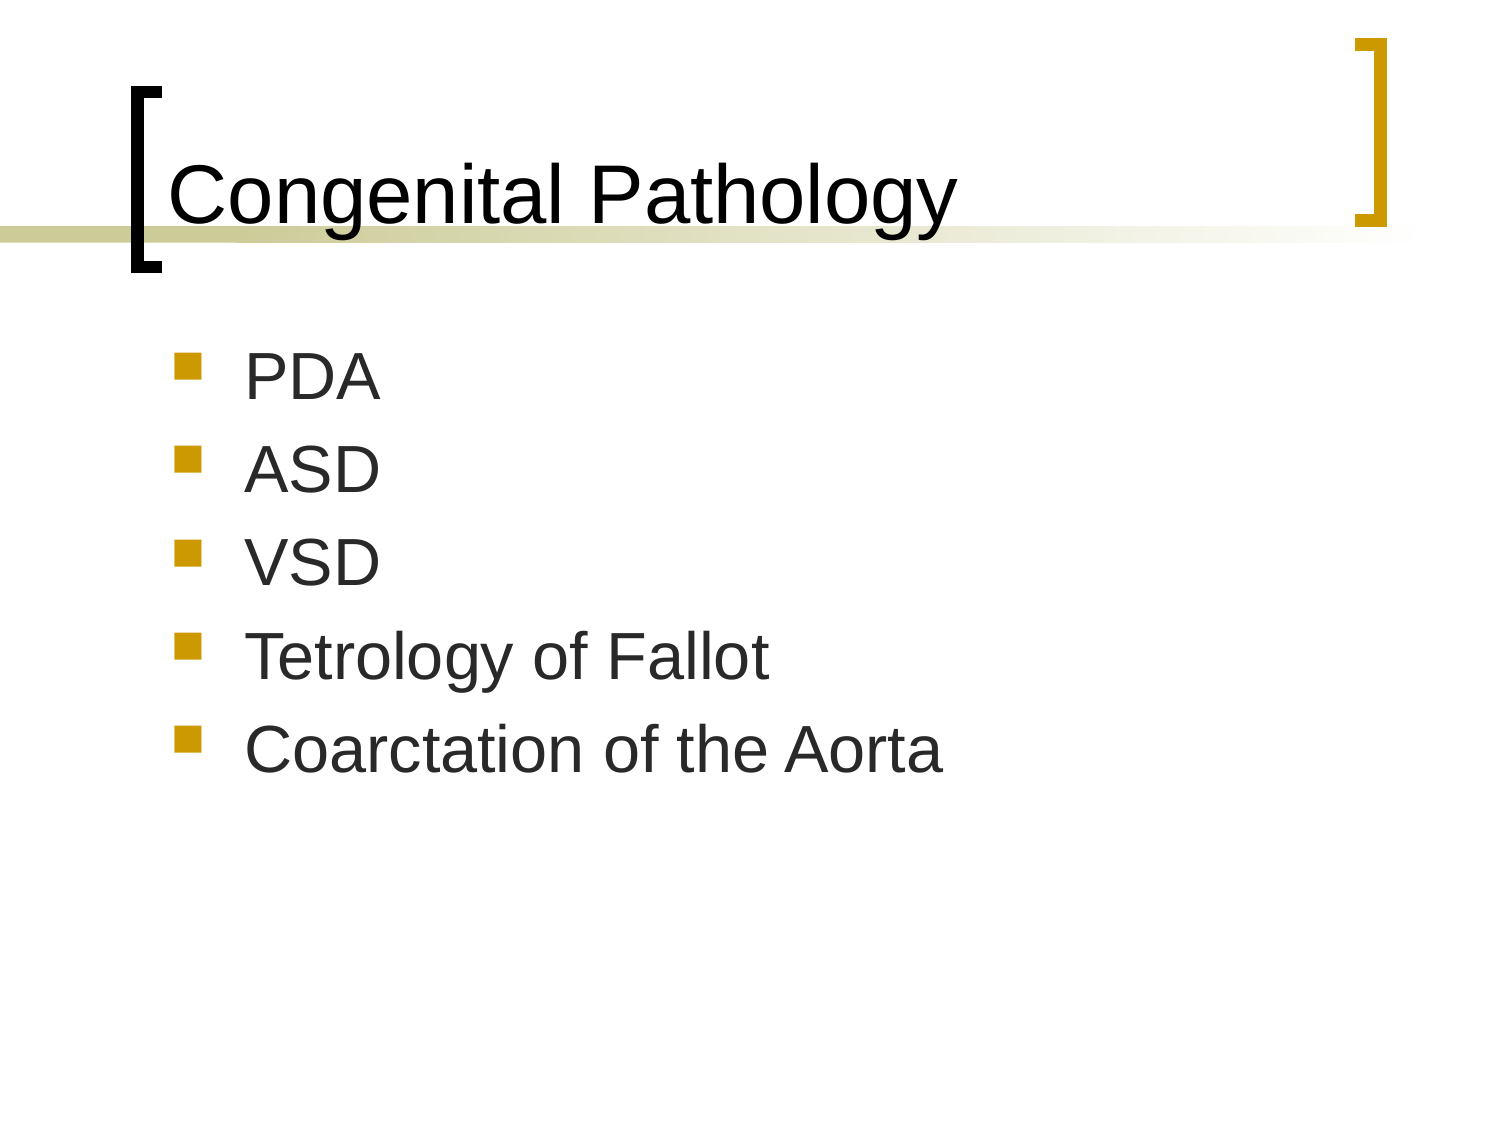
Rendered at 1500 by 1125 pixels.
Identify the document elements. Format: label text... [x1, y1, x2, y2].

title Congenital Pathology [152, 15, 1328, 248]
list PDA ASD VSD Tetrology of Fallot Coarctation of the Aorta [155, 324, 1413, 1001]
